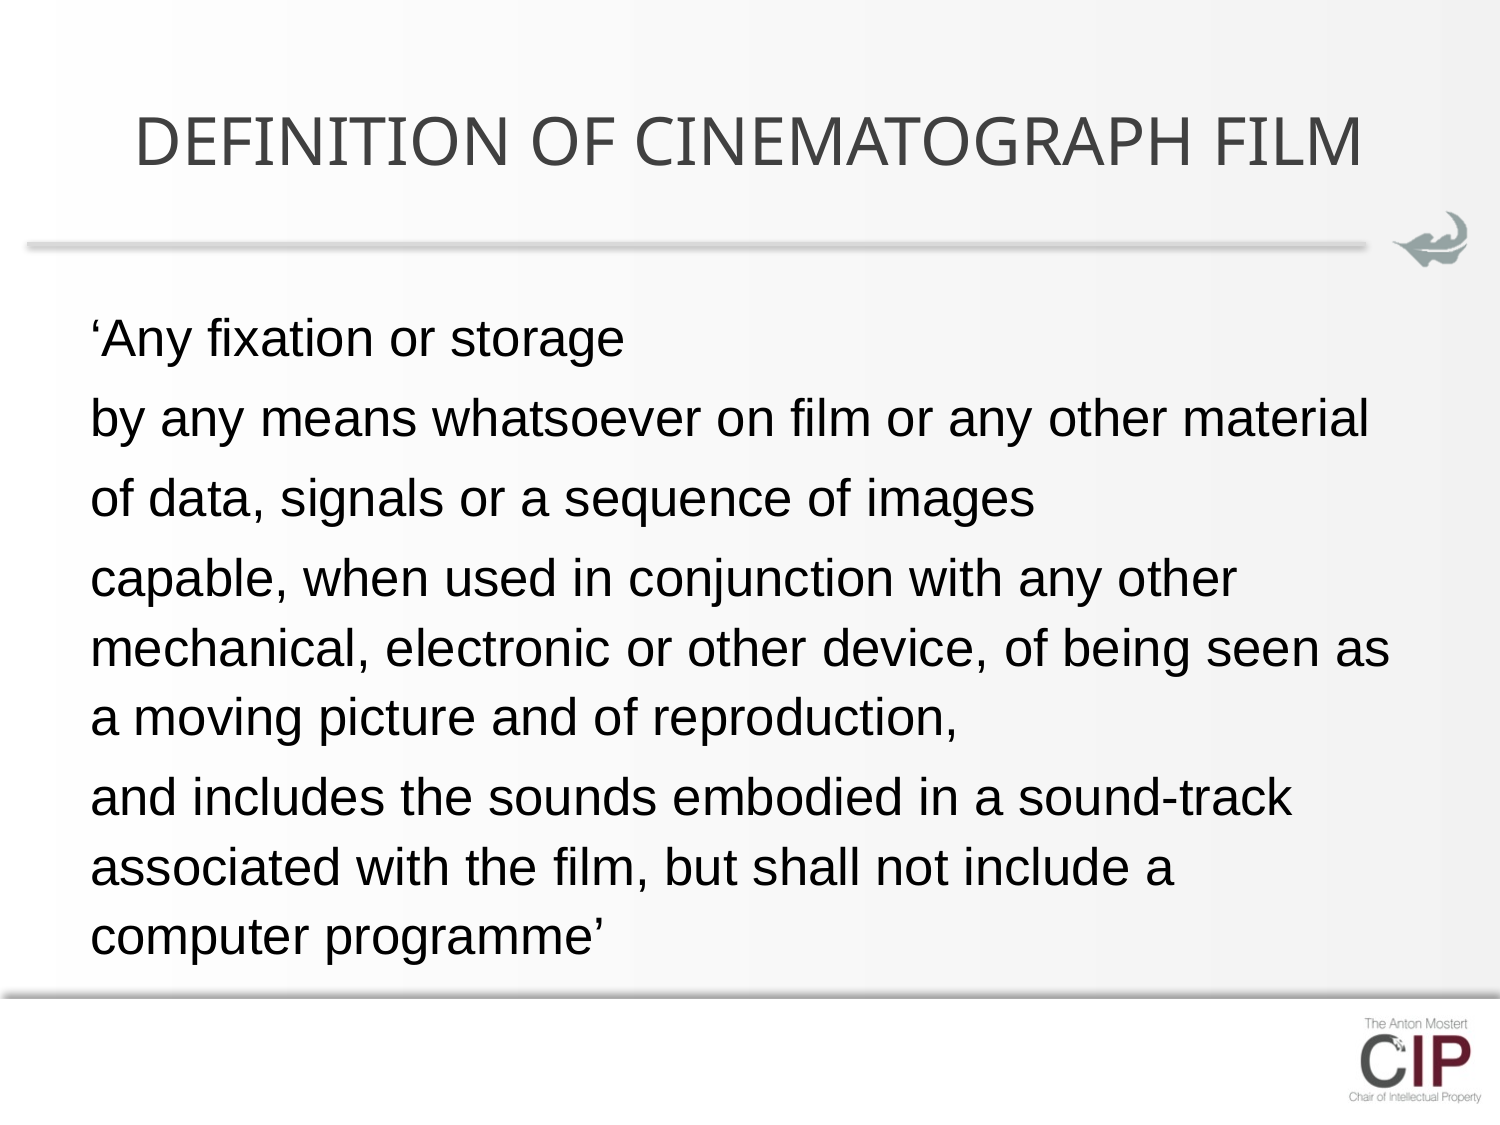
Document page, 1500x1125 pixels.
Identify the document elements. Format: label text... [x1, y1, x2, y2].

list ‘Any fixation or storage by any means whatsoever on film or any other material of data, signals or a sequence of images capable, when used in conjunction with any other mechanical, electronic or other device, of being seen as a moving picture and of reproduction, and includes the sounds embodied in a sound-track associated with the film, but shall not include a computer programme’ [75, 289, 1425, 977]
picture [1383, 206, 1472, 274]
picture [1347, 1015, 1483, 1105]
title DEFINITION OF CINEMATOGRAPH FILM [75, 45, 1425, 233]
